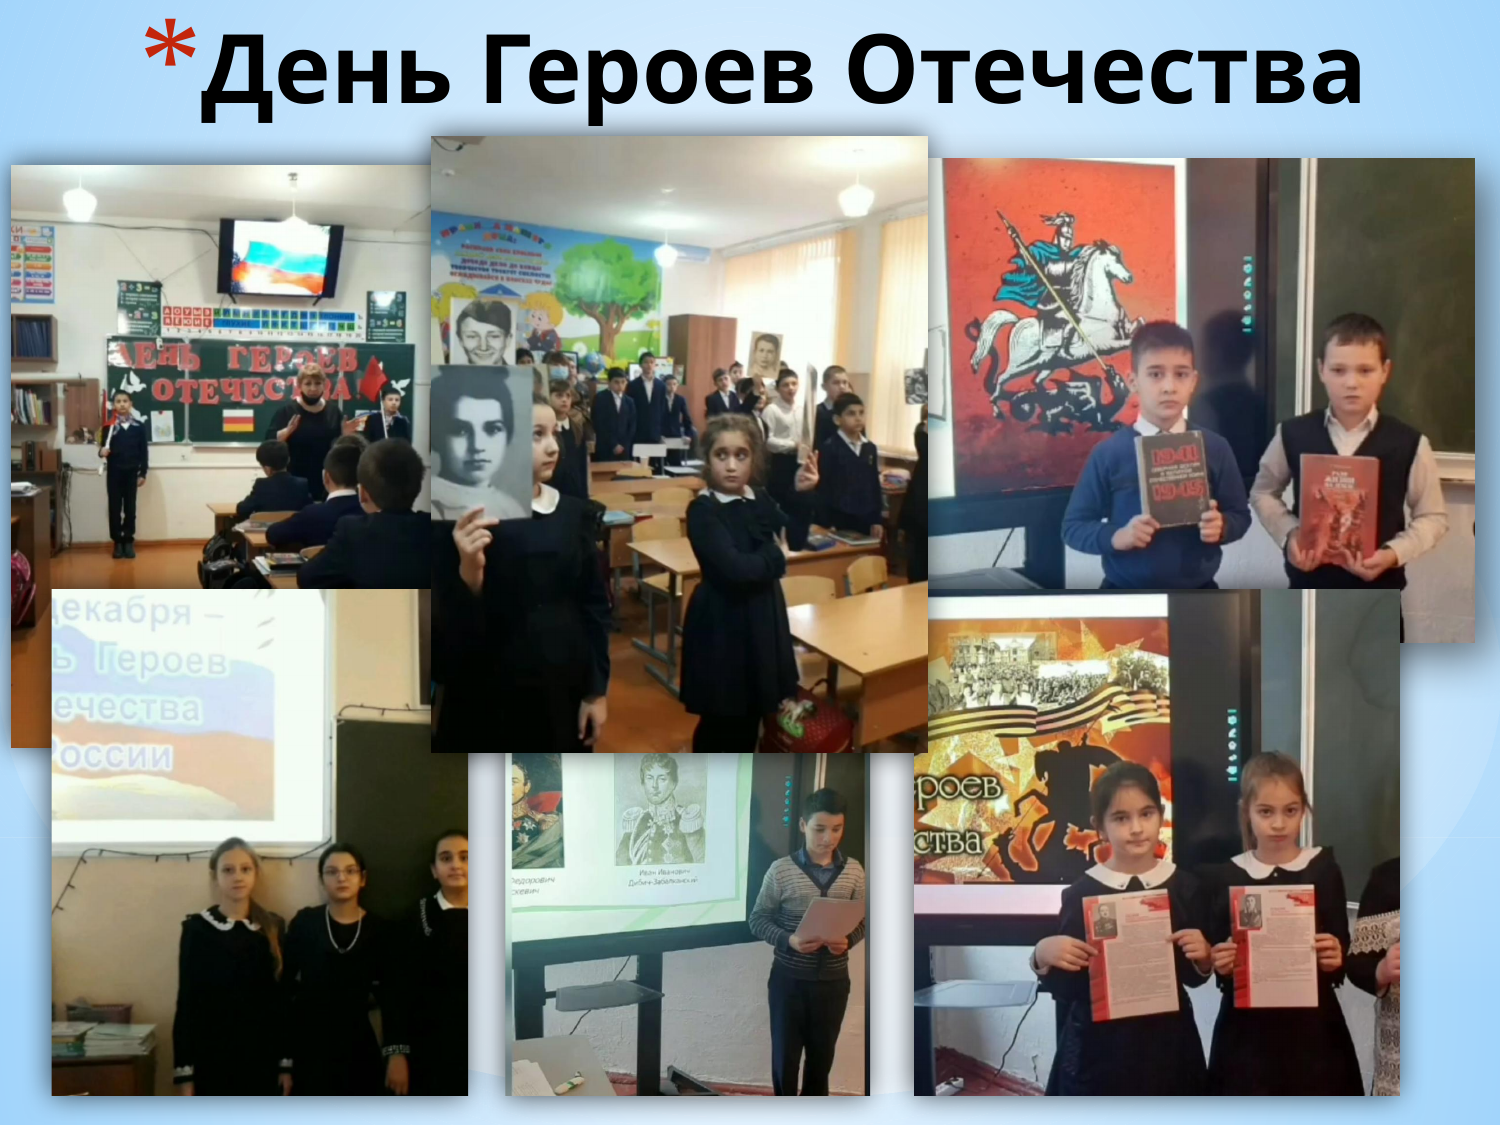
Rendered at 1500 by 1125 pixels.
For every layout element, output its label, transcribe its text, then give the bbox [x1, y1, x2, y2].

picture [11, 136, 1475, 1097]
title День Героев Отечества [4, 0, 1500, 188]
